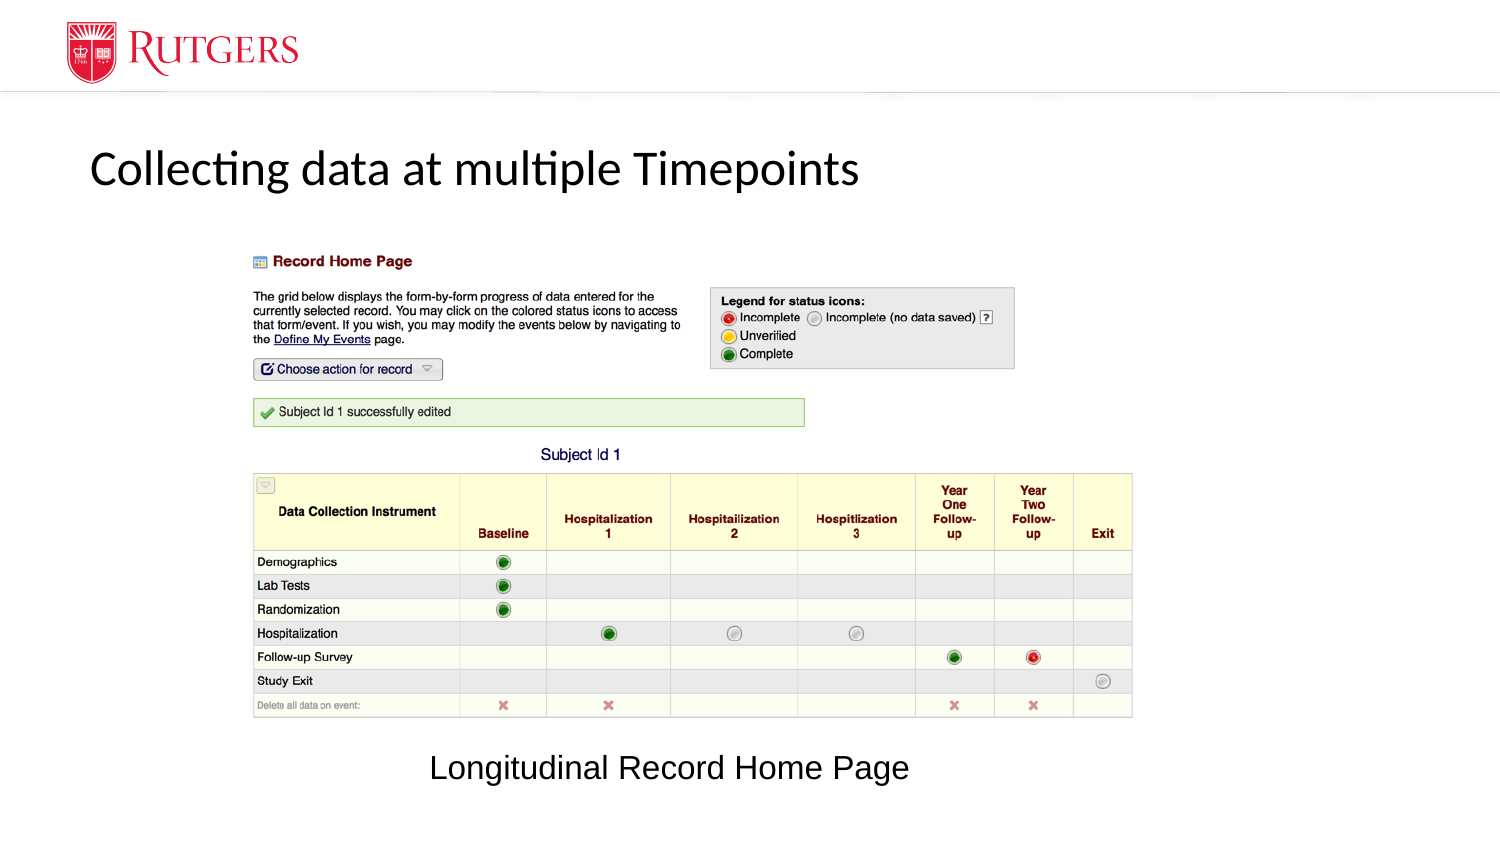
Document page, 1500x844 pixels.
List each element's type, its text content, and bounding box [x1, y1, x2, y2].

text_box Collecting data at multiple Timepoints [74, 116, 1425, 216]
picture [67, 22, 298, 84]
title Longitudinal Record Home Page [414, 728, 997, 809]
picture [240, 240, 1137, 721]
